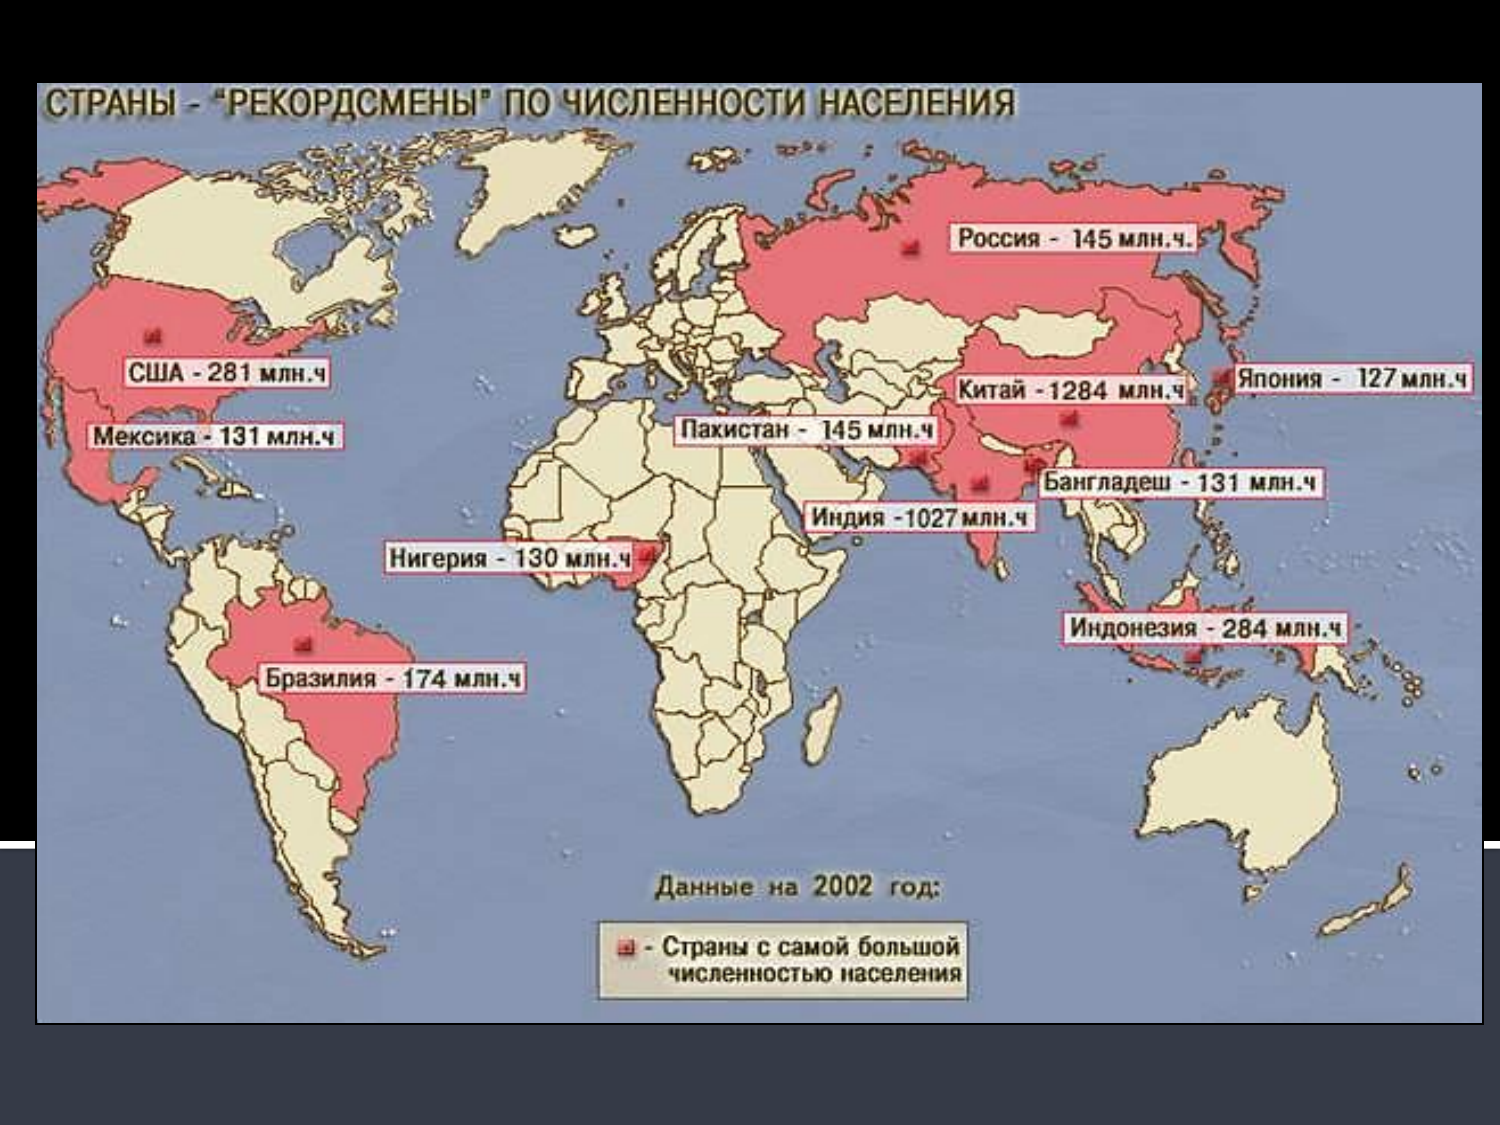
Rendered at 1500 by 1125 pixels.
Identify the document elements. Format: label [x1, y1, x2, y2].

picture [36, 82, 1483, 1024]
